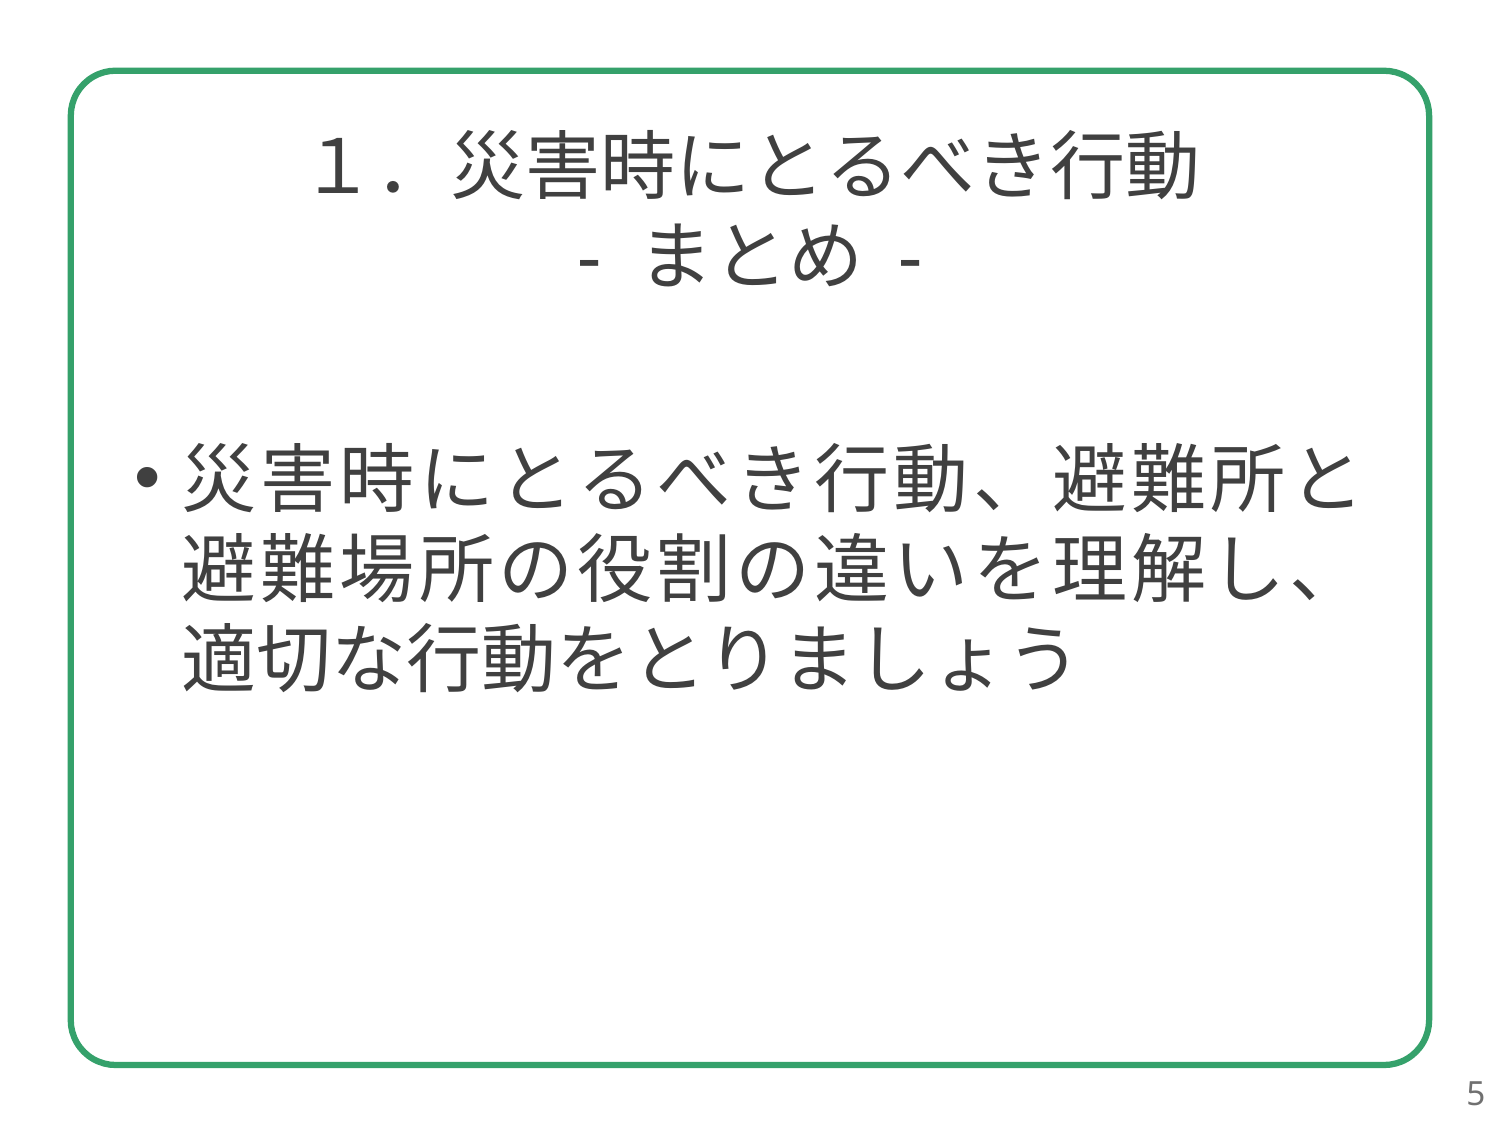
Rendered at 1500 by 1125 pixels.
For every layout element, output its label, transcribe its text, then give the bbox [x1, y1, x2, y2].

text_box １．災害時にとるべき行動 - まとめ - [188, 110, 1312, 306]
slide_number 5 [1162, 1065, 1500, 1125]
text_box 災害時にとるべき行動、避難所と避難場所の役割の違いを理解し、適切な行動をとりましょう [119, 424, 1380, 709]
